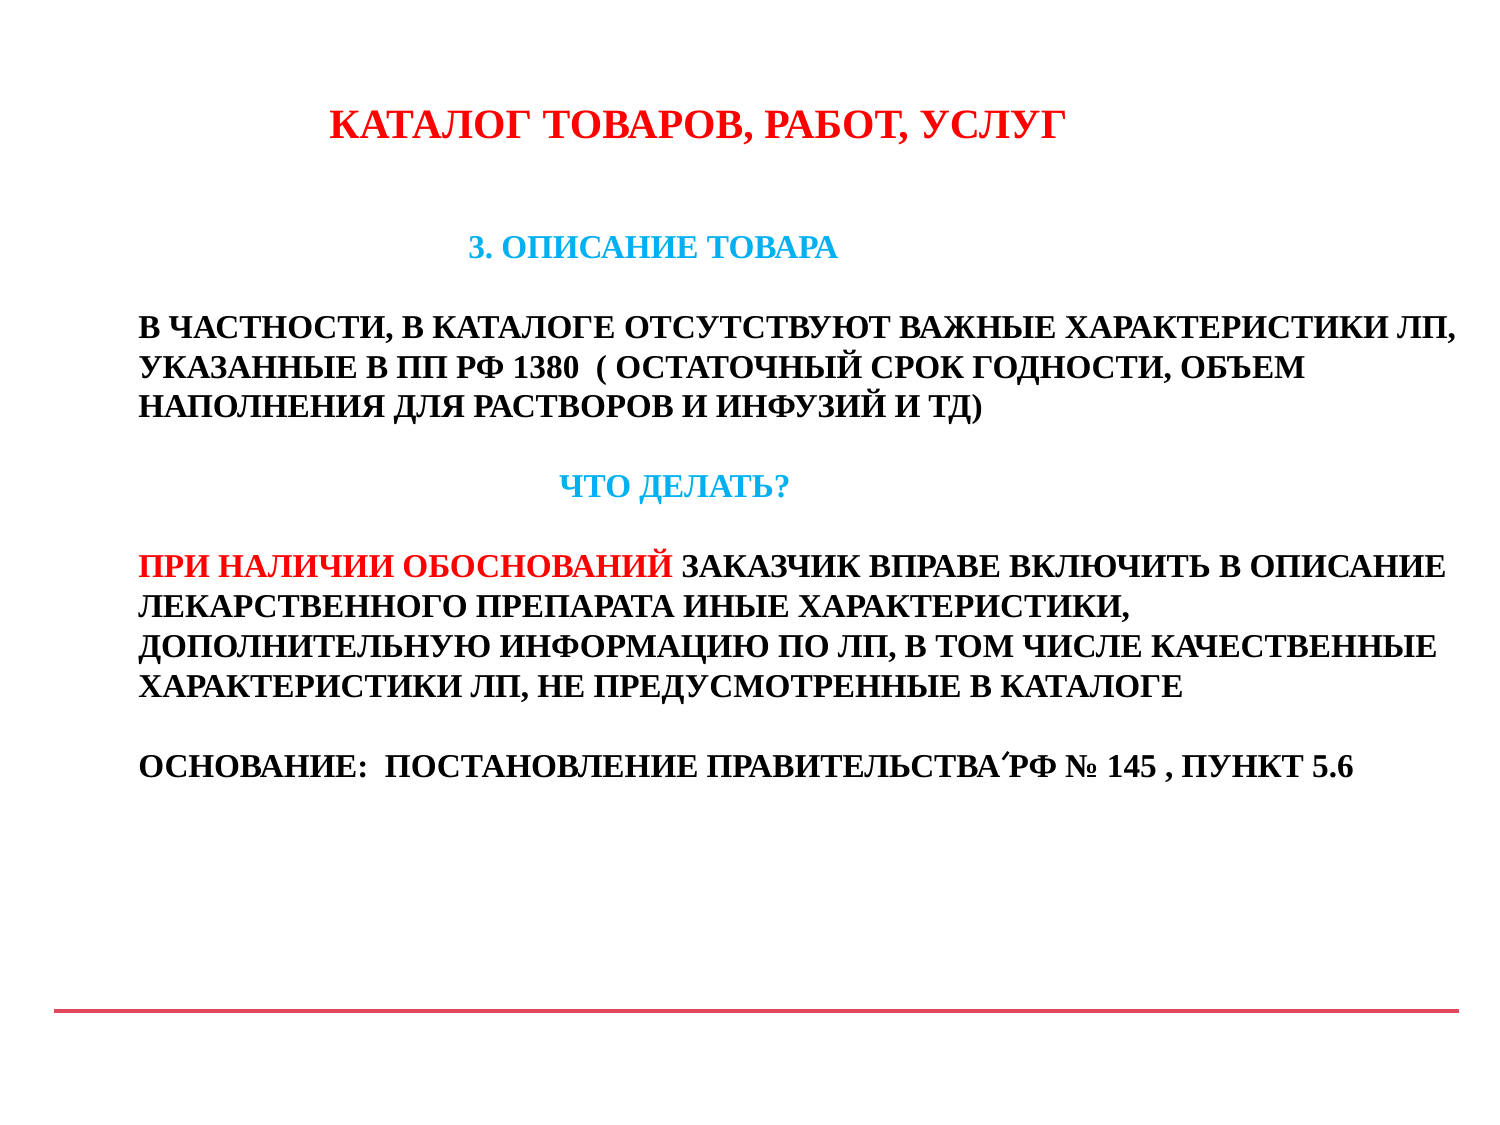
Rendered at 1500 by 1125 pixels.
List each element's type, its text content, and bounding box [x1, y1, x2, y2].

list 3. ОПИСАНИЕ ТОВАРА В ЧАСТНОСТИ, В КАТАЛОГЕ ОТСУТСТВУЮТ ВАЖНЫЕ ХАРАКТЕРИСТИКИ ЛП, УКАЗАННЫЕ В ПП РФ 1380 ( ОСТАТОЧНЫЙ СРОК ГОДНОСТИ, ОБЪЕМ НАПОЛНЕНИЯ ДЛЯ РАСТВОРОВ И ИНФУЗИЙ И ТД) ЧТО ДЕЛАТЬ? ПРИ НАЛИЧИИ ОБОСНОВАНИЙ ЗАКАЗЧИК ВПРАВЕ ВКЛЮЧИТЬ В ОПИСАНИЕ ЛЕКАРСТВЕННОГО ПРЕПАРАТА ИНЫЕ ХАРАКТЕРИСТИКИ, ДОПОЛНИТЕЛЬНУЮ ИНФОРМАЦИЮ ПО ЛП, В ТОМ ЧИСЛЕ КАЧЕСТВЕННЫЕ ХАРАКТЕРИСТИКИ ЛП, НЕ ПРЕДУСМОТРЕННЫЕ В КАТАЛОГЕ ОСНОВАНИЕ: ПОСТАНОВЛЕНИЕ ПРАВИТЕЛЬСТВА РФ № 145 , ПУНКТ 5.6 [138, 224, 1464, 1114]
title КАТАЛОГ ТОВАРОВ, РАБОТ, УСЛУГ [87, 0, 1413, 149]
